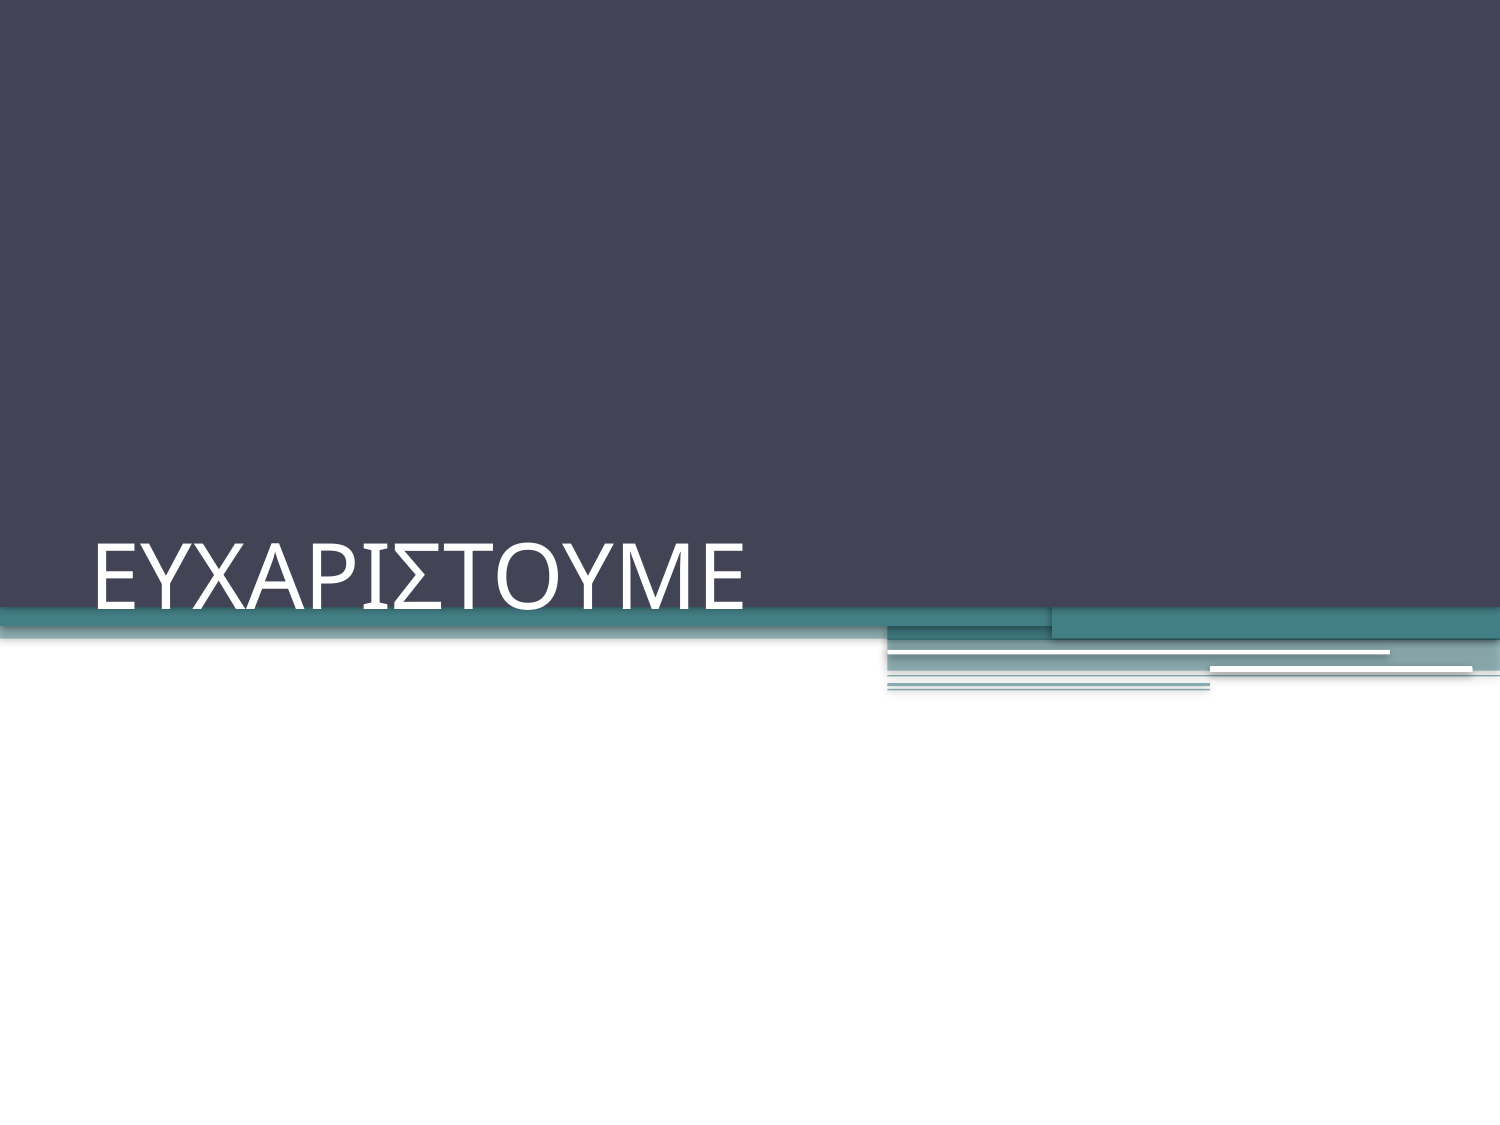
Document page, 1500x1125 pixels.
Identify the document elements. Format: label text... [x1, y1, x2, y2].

title ΕΥΧΑΡΙΣΤΟΥΜΕ [75, 394, 1463, 636]
